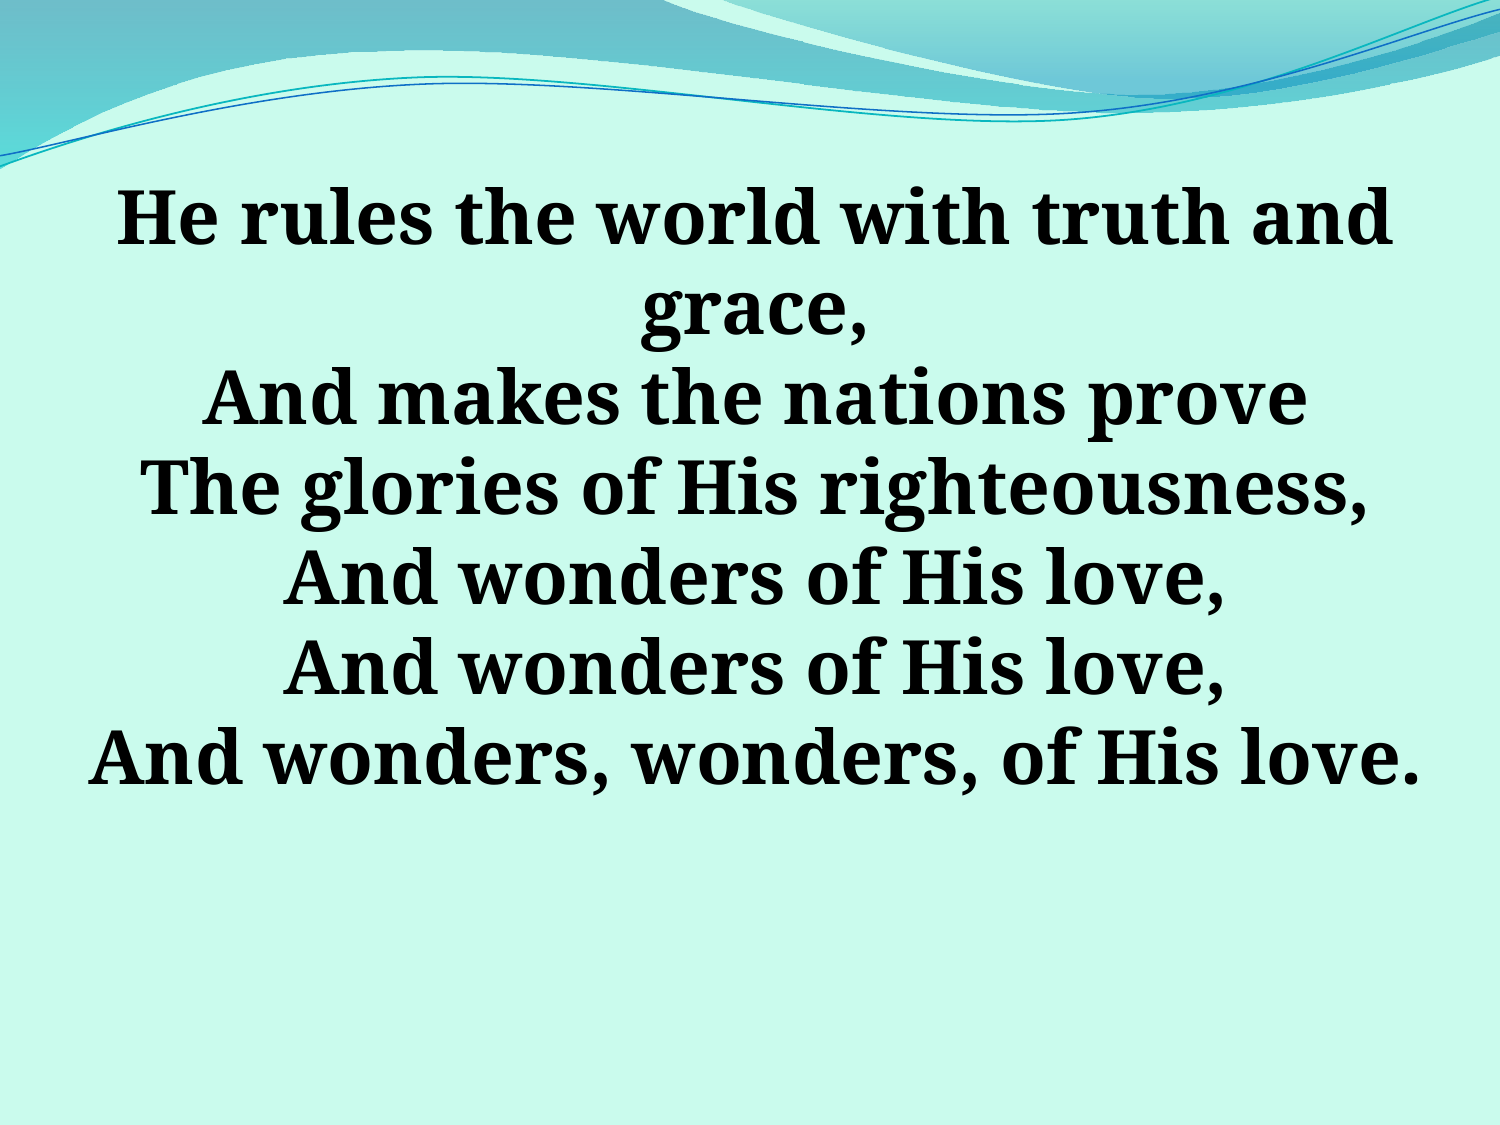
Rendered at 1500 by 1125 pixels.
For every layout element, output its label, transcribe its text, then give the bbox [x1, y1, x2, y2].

text_box He rules the world with truth and grace, And makes the nations prove The glories of His righteousness, And wonders of His love, And wonders of His love, And wonders, wonders, of His love. [62, 162, 1450, 808]
